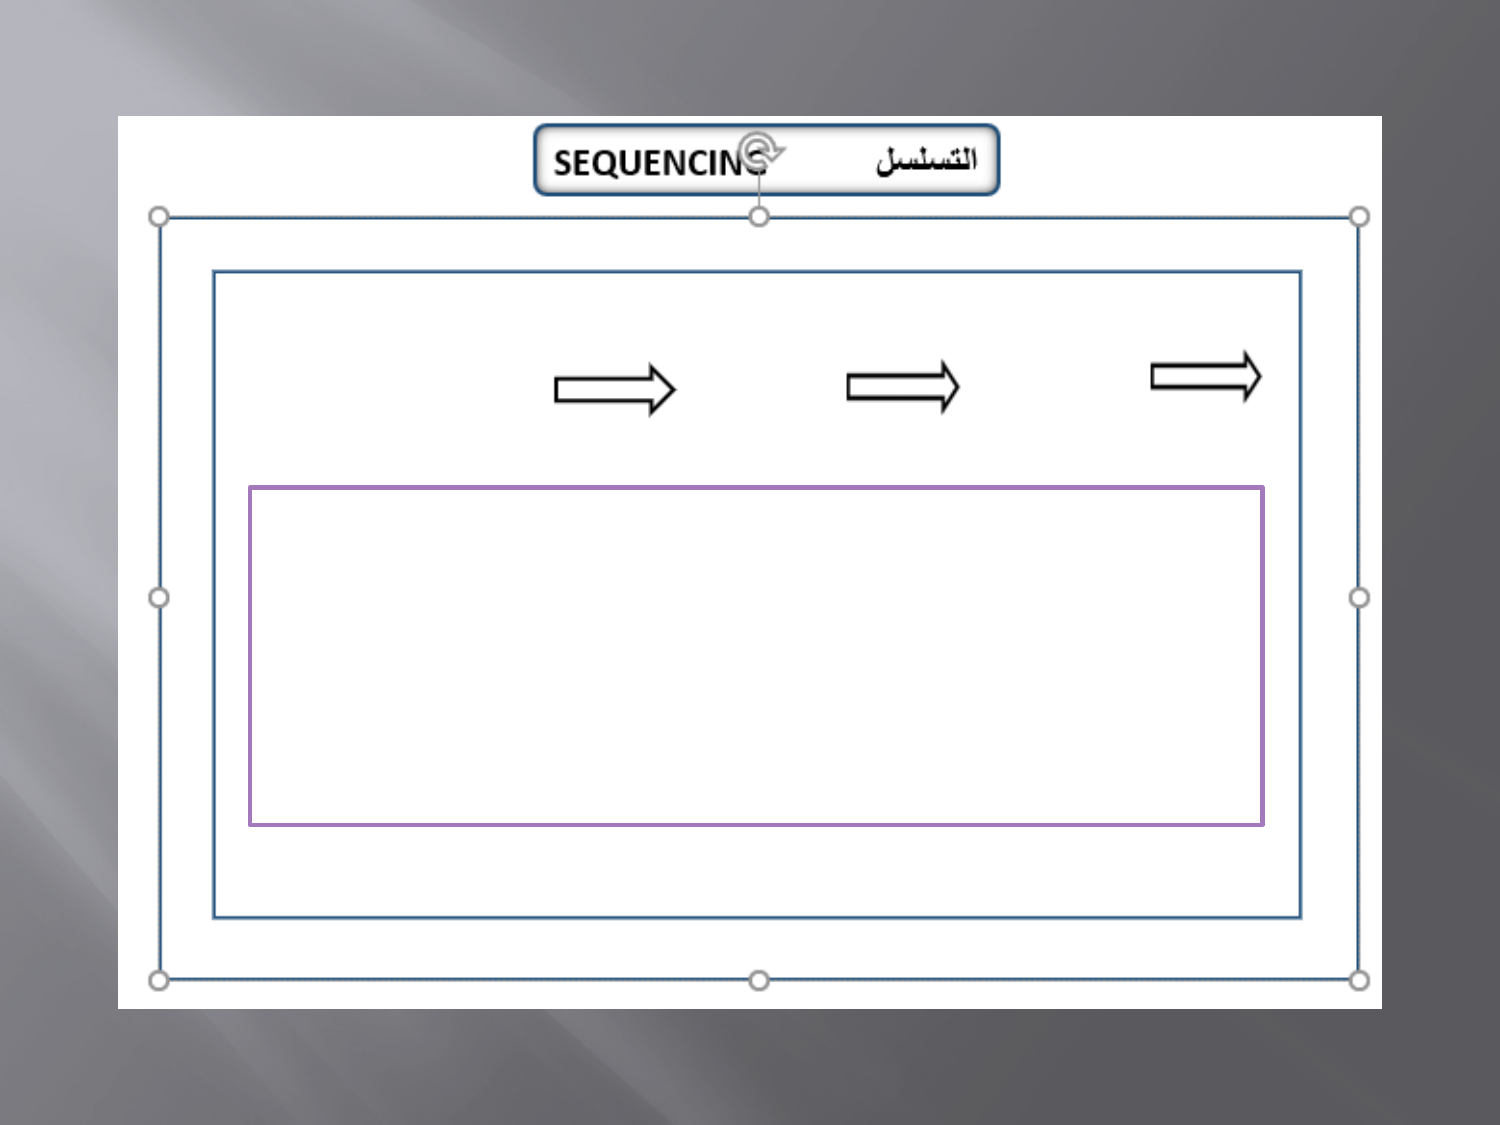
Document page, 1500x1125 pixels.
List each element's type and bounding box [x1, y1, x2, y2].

list [118, 116, 1382, 1009]
